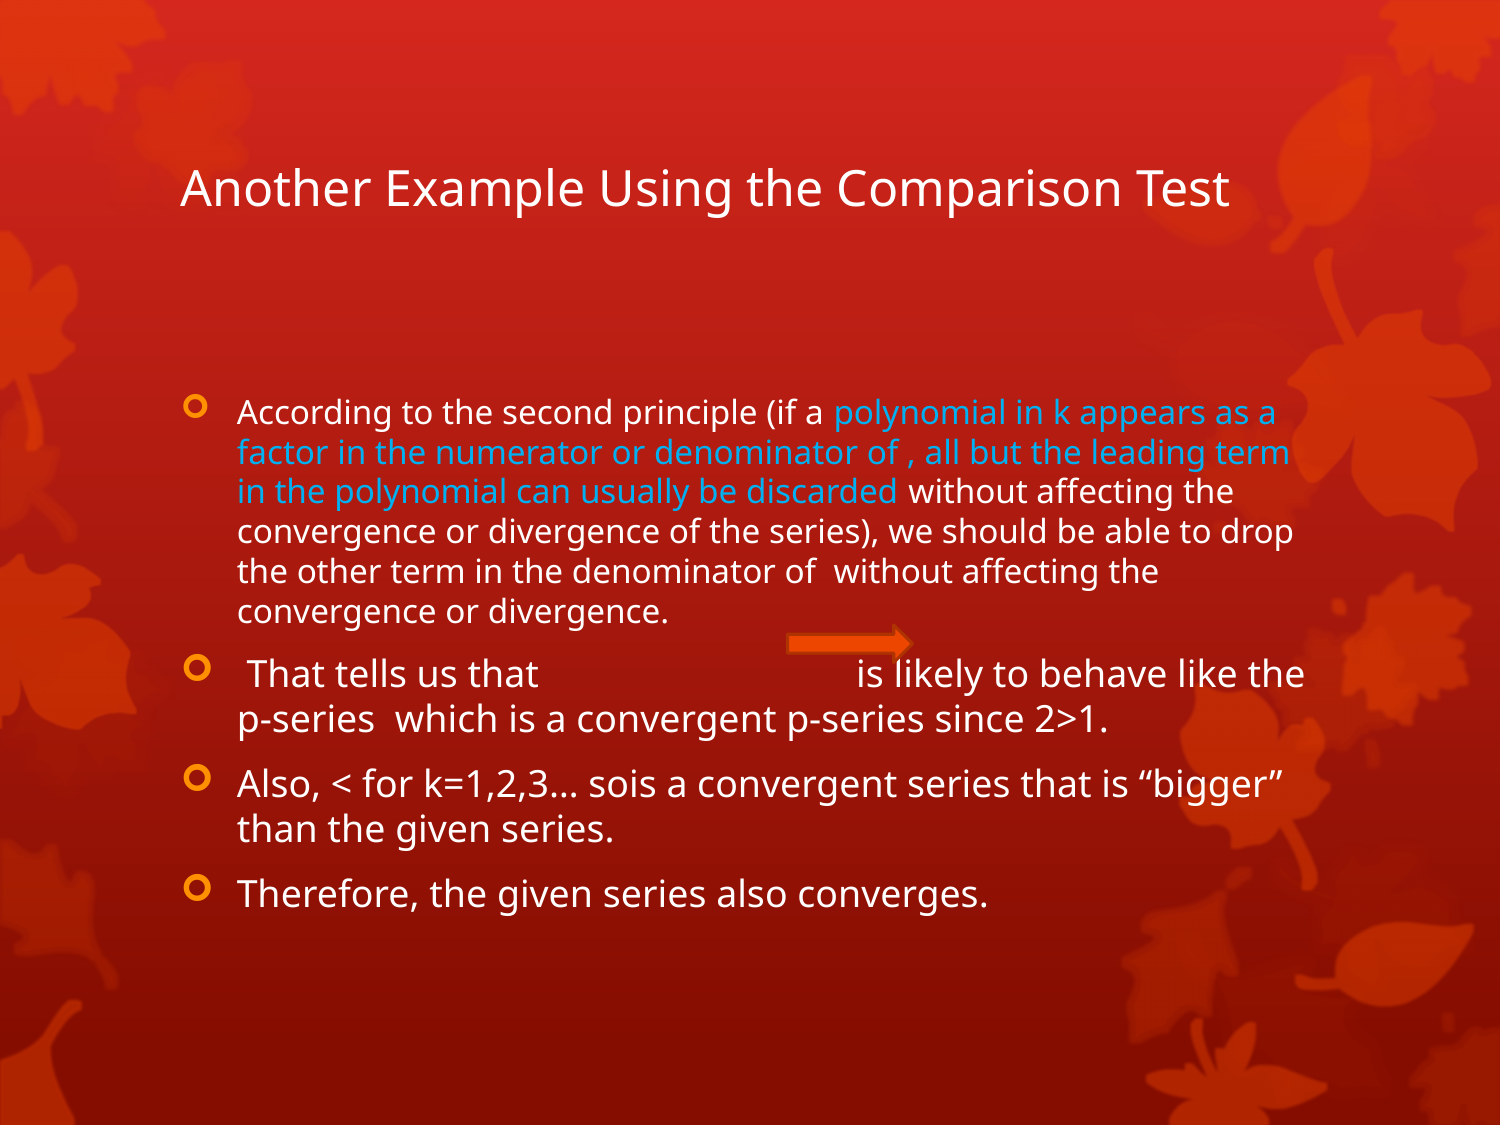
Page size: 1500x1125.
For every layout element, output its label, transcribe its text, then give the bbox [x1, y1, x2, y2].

title Another Example Using the Comparison Test [165, 110, 1335, 263]
text_box [785, 623, 914, 664]
